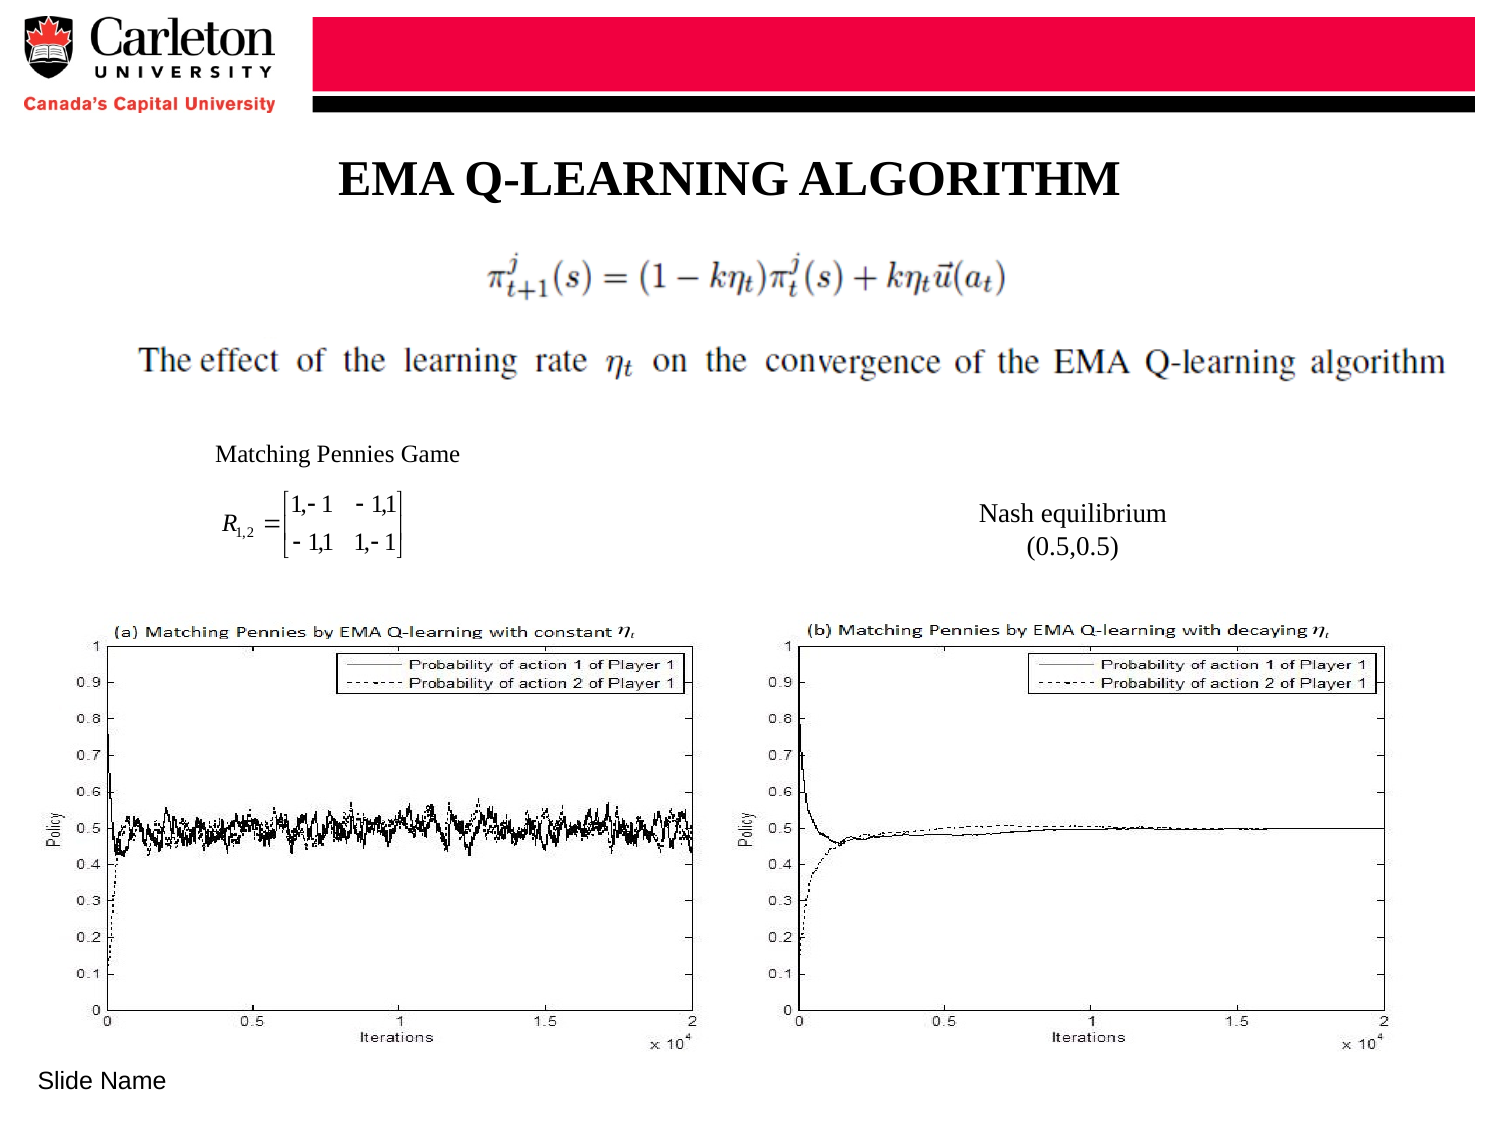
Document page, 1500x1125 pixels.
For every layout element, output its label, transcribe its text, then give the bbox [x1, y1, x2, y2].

picture [24, 16, 275, 113]
text_box Nash equilibrium (0.5,0.5) [963, 488, 1182, 568]
picture [133, 337, 1450, 387]
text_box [37, 612, 1451, 1055]
picture [486, 246, 1014, 313]
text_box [198, 429, 478, 563]
text_box EMA Q-LEARNING ALGORITHM [198, 137, 1261, 213]
